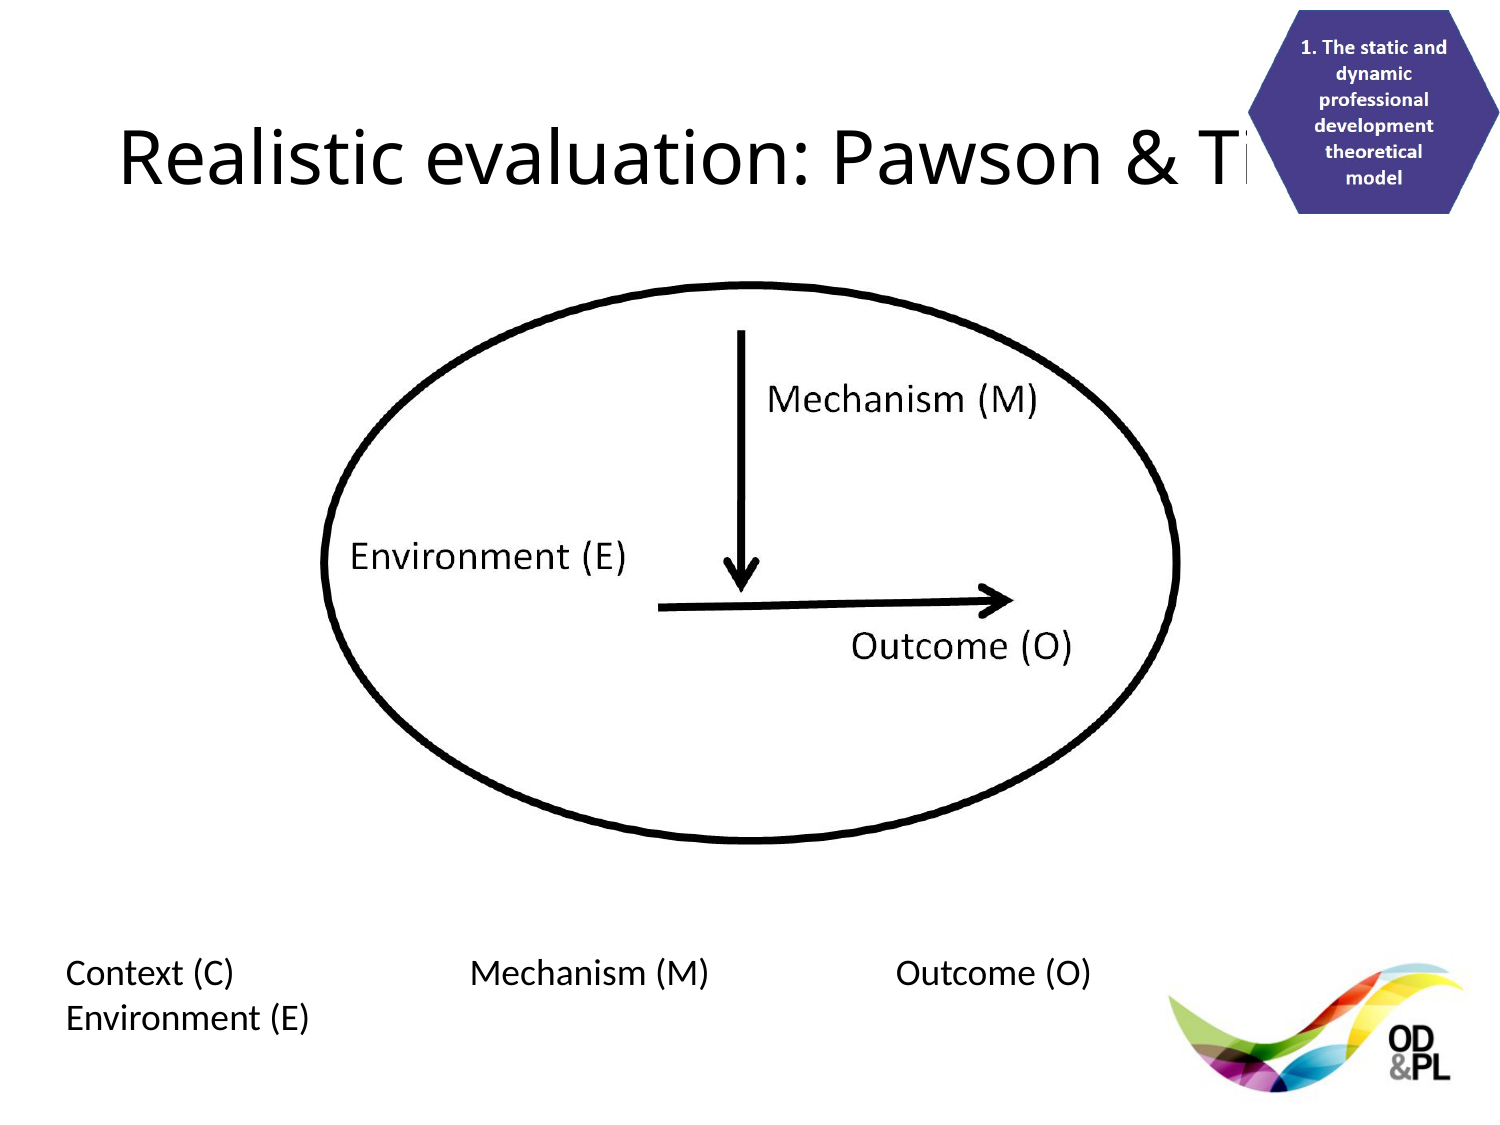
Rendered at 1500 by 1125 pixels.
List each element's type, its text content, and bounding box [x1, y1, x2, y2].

text_box Outcome (O) [880, 940, 1107, 1001]
picture [1149, 932, 1500, 1125]
title Realistic evaluation: Pawson & Tilley [103, 112, 1397, 278]
picture [1246, 10, 1500, 214]
picture [319, 280, 1181, 845]
text_box Context (C) Environment (E) [51, 940, 326, 1046]
text_box Mechanism (M) [454, 940, 725, 1001]
